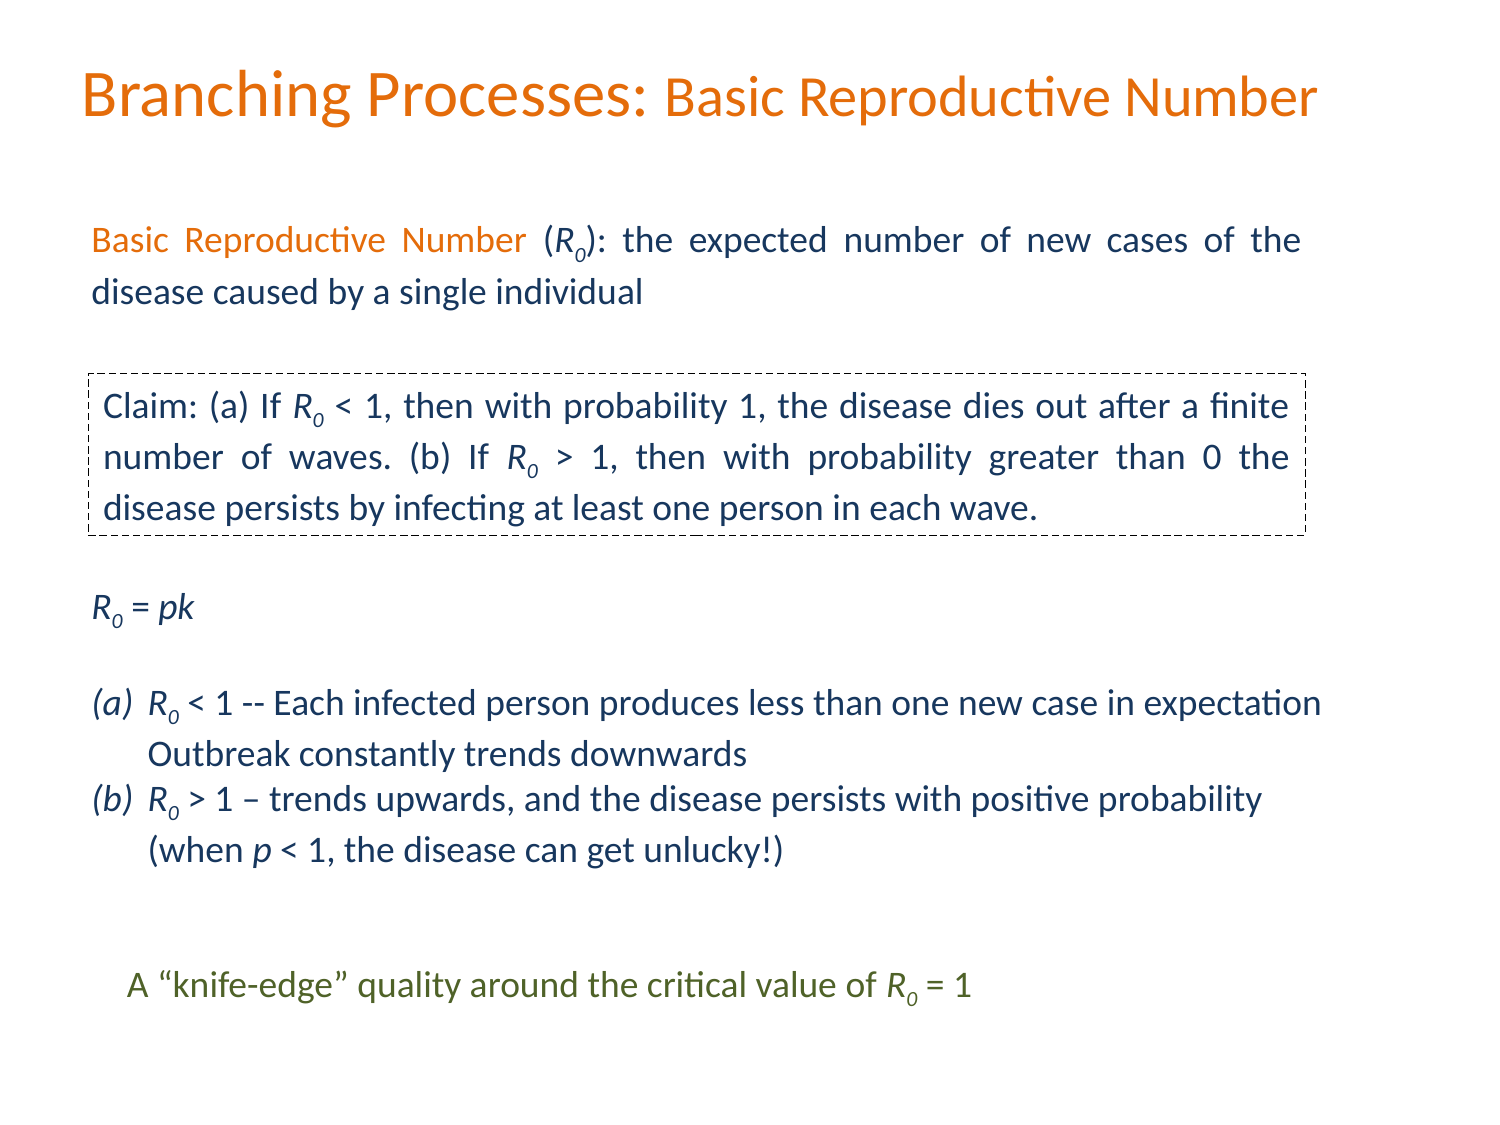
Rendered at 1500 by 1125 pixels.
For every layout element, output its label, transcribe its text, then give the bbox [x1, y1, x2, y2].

text_box Basic Reproductive Number (R0): the expected number of new cases of the disease caused by a single individual [76, 208, 1317, 319]
text_box A “knife-edge” quality around the critical value of R0 = 1 [112, 952, 1117, 1019]
text_box R0 = pk R0 < 1 -- Each infected person produces less than one new case in expectation Outbreak constantly trends downwards R0 > 1 – trends upwards, and the disease persists with positive probability (when p < 1, the disease can get unlucky!) [76, 574, 1353, 923]
text_box Branching Processes: Basic Reproductive Number [64, 42, 1337, 138]
text_box Claim: (a) If R0 < 1, then with probability 1, the disease dies out after a finite number of waves. (b) If R0 > 1, then with probability greater than 0 the disease persists by infecting at least one person in each wave. [88, 373, 1306, 536]
